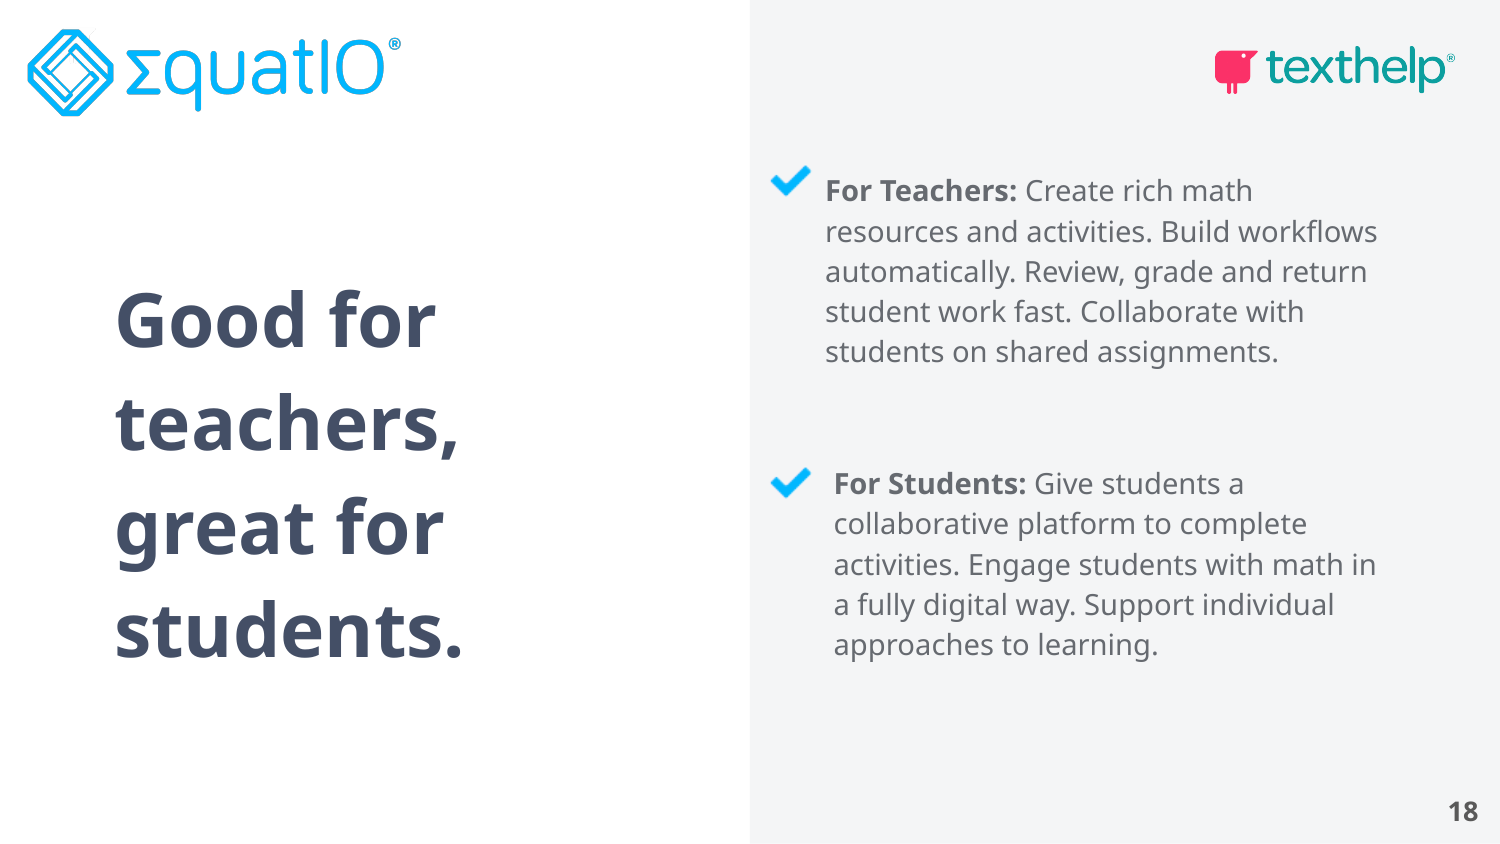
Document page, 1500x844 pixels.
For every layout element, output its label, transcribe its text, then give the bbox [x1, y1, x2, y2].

picture [763, 457, 819, 504]
slide_number ‹#› [1403, 779, 1494, 844]
text_box For Students: Give students a collaborative platform to complete activities. Engage students with math in a fully digital way. Support individual approaches to learning. [818, 445, 1404, 677]
picture [1214, 46, 1455, 95]
text_box [749, 0, 1500, 844]
text_box For Teachers: Create rich math resources and activities. Build workflows automatically. Review, grade and return student work fast. Collaborate with students on shared assignments. [818, 156, 1404, 445]
picture [20, 23, 407, 122]
text_box [99, 379, 603, 446]
title Good for teachers, great for students. [99, 243, 685, 411]
picture [763, 156, 819, 202]
